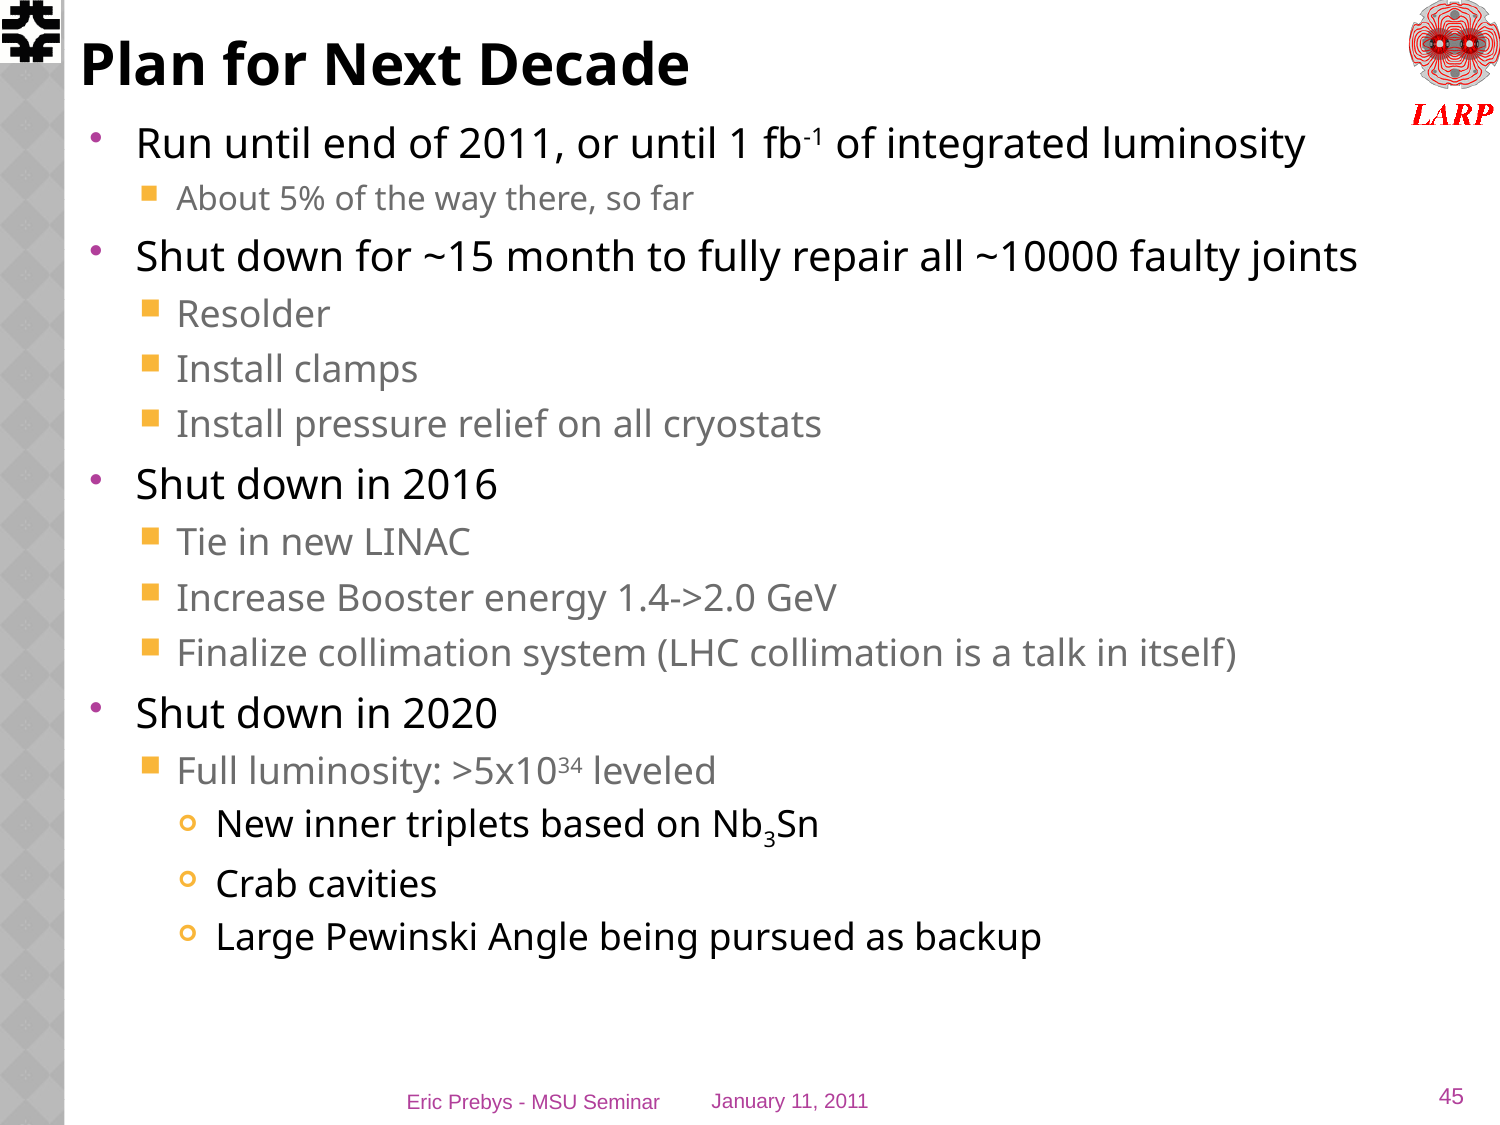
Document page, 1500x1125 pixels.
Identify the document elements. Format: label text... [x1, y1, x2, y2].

table_cell Gauss [0, 0, 65, 1125]
slide_number 45 [1367, 1071, 1465, 1110]
title Plan for Next Decade [72, 24, 1428, 98]
picture [1406, 0, 1500, 125]
list Run until end of 2011, or until 1 fb-1 of integrated luminosity About 5% of the way there, so far Shut down for ~15 month to fully repair all ~10000 faulty joints Resolder Install clamps Install pressure relief on all cryostats Shut down in 2016 Tie in new LINAC Increase Booster energy 1.4->2.0 GeV Finalize collimation system (LHC collimation is a talk in itself) Shut down in 2020 Full luminosity: >5x1034 leveled New inner triplets based on Nb3Sn Crab cavities Large Pewinski Angle being pursued as backup [75, 108, 1447, 1041]
footer Eric Prebys - MSU Seminar [75, 1075, 675, 1114]
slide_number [696, 1075, 1025, 1114]
picture [0, 0, 61, 63]
